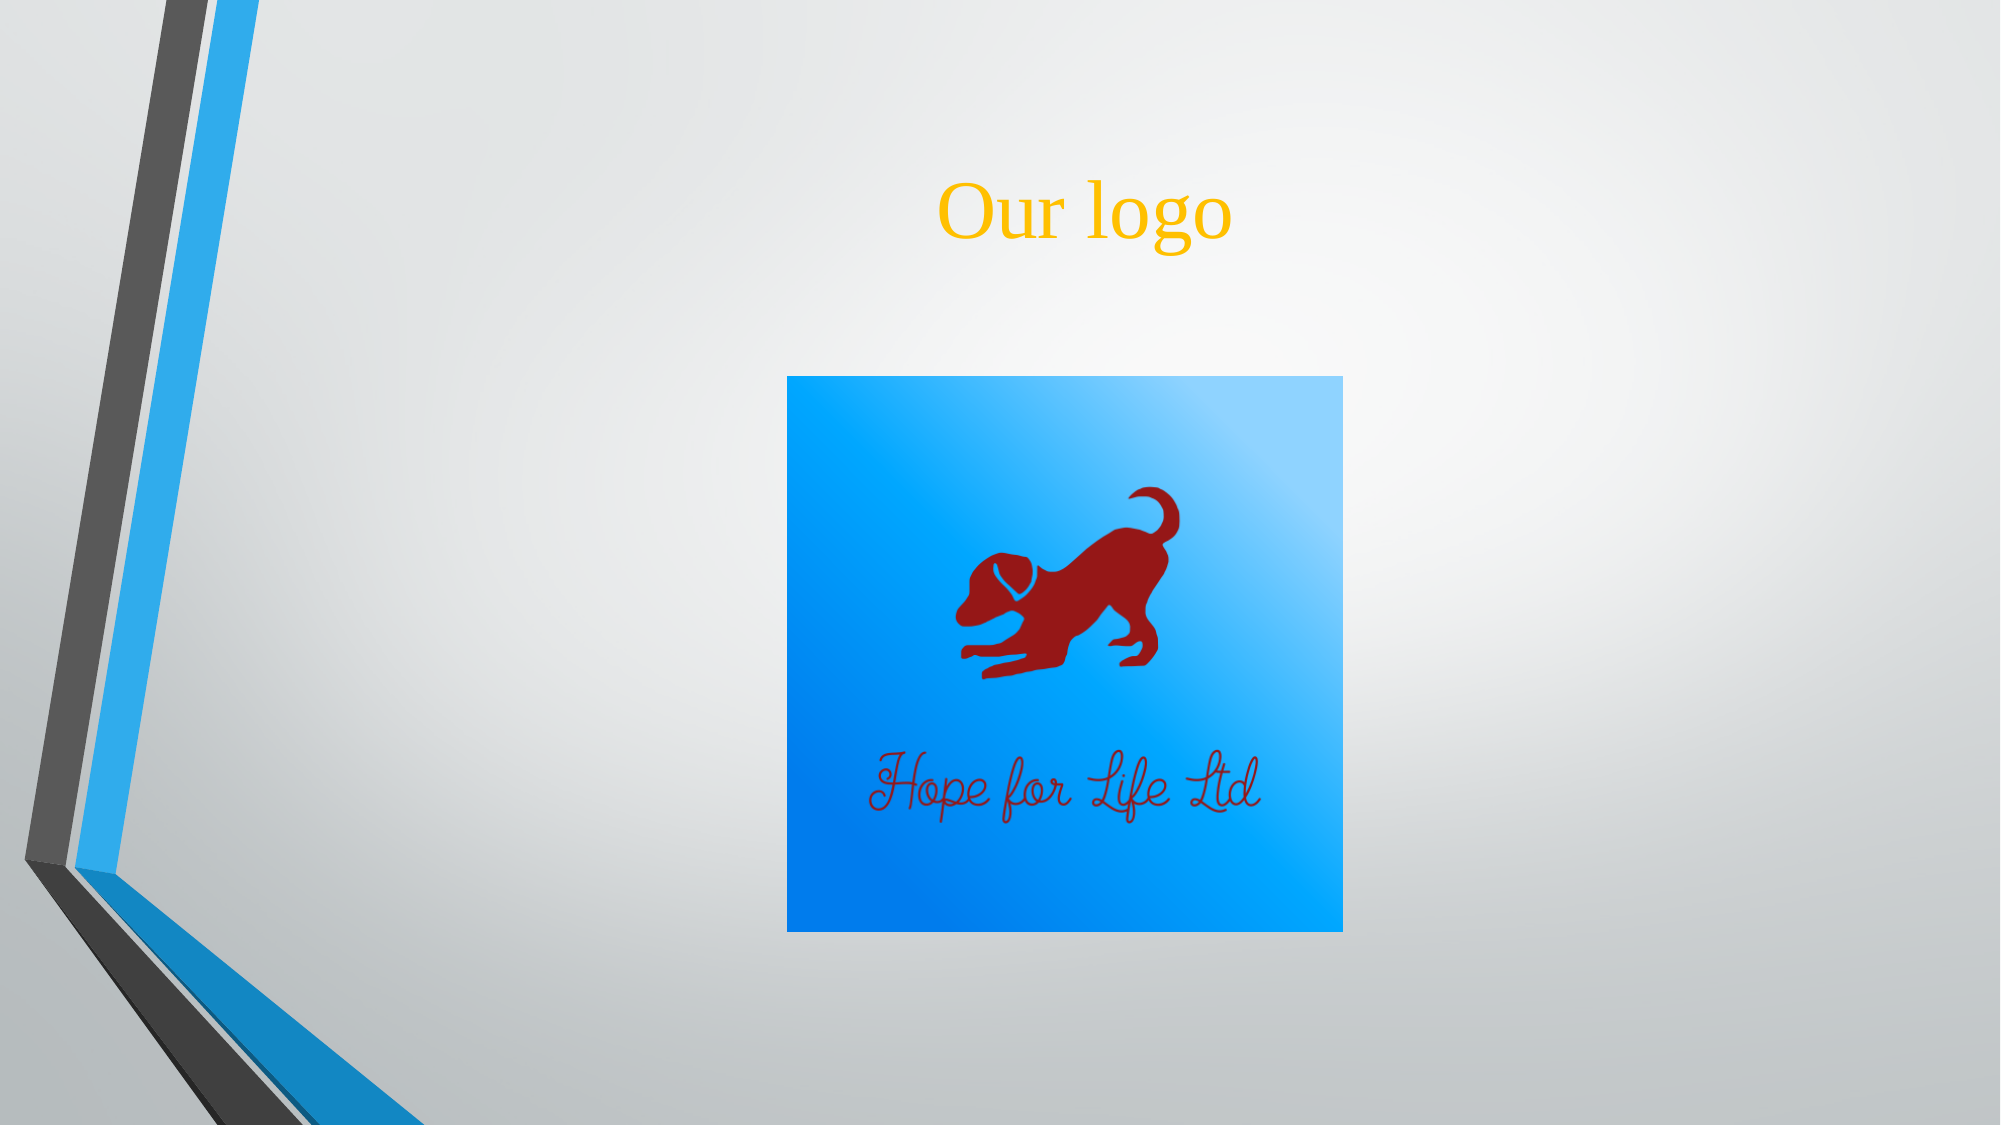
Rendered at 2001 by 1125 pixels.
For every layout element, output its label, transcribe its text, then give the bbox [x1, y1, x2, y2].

picture [787, 376, 1343, 932]
title Our logo [263, 61, 1908, 349]
